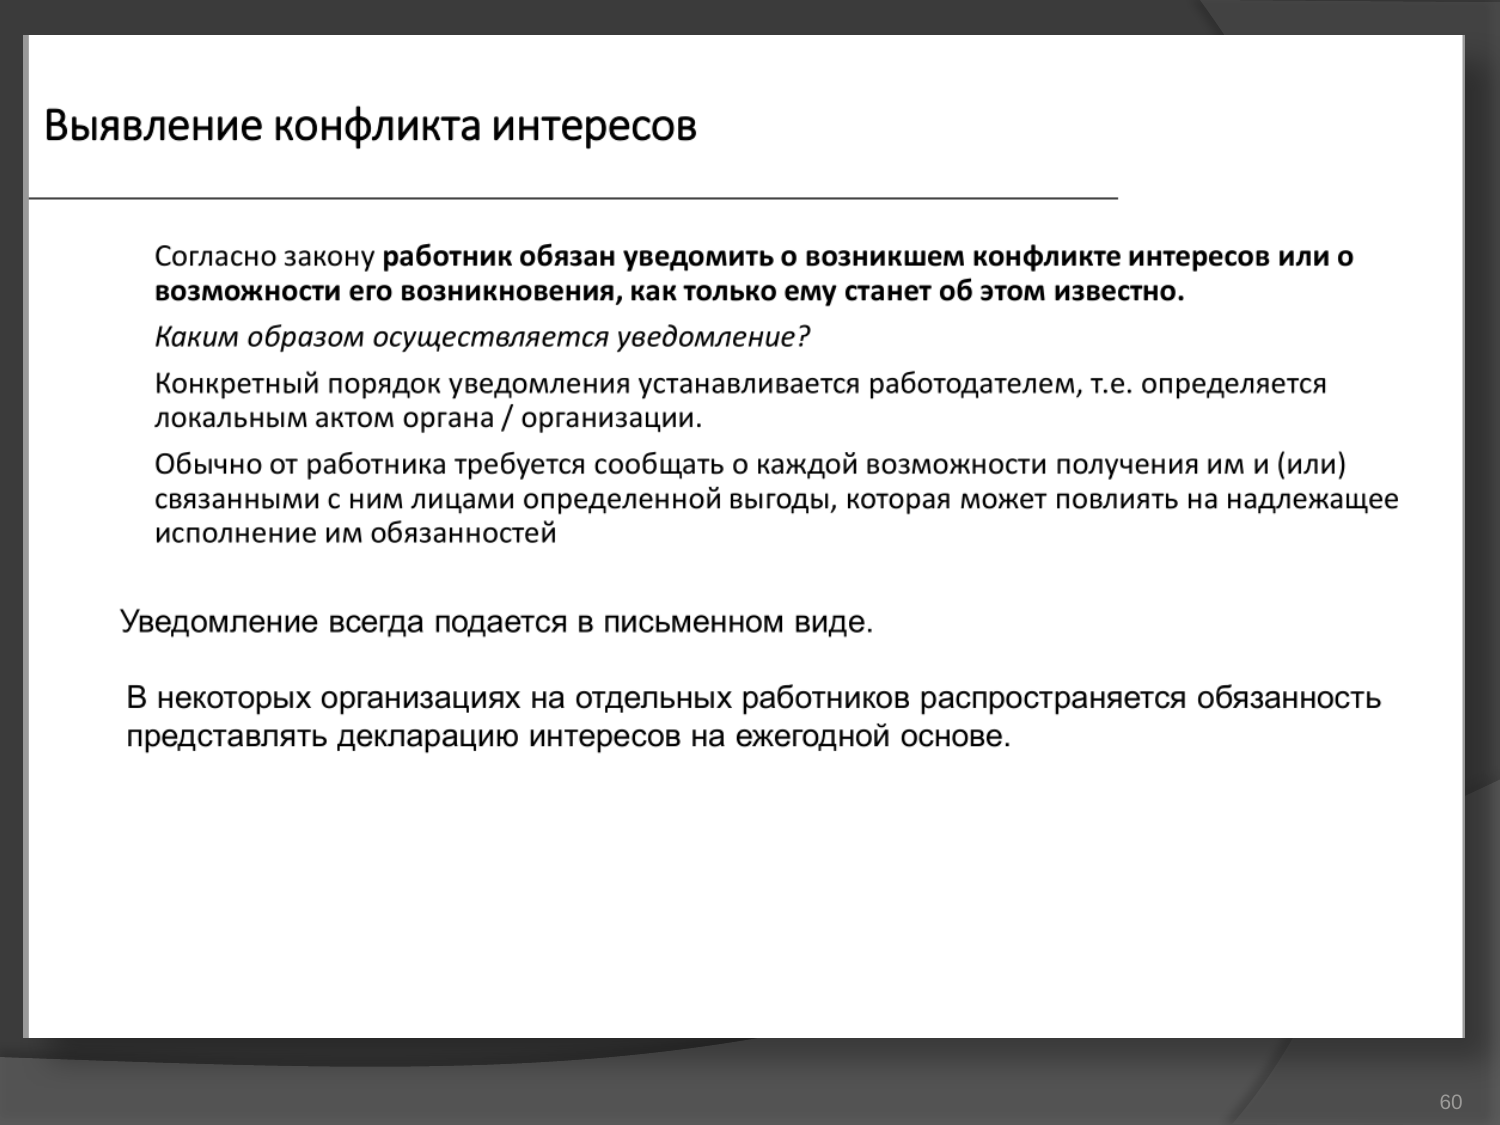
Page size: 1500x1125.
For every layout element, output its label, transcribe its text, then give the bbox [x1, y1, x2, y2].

picture [23, 34, 1466, 1038]
slide_number 60 [1337, 1053, 1463, 1114]
